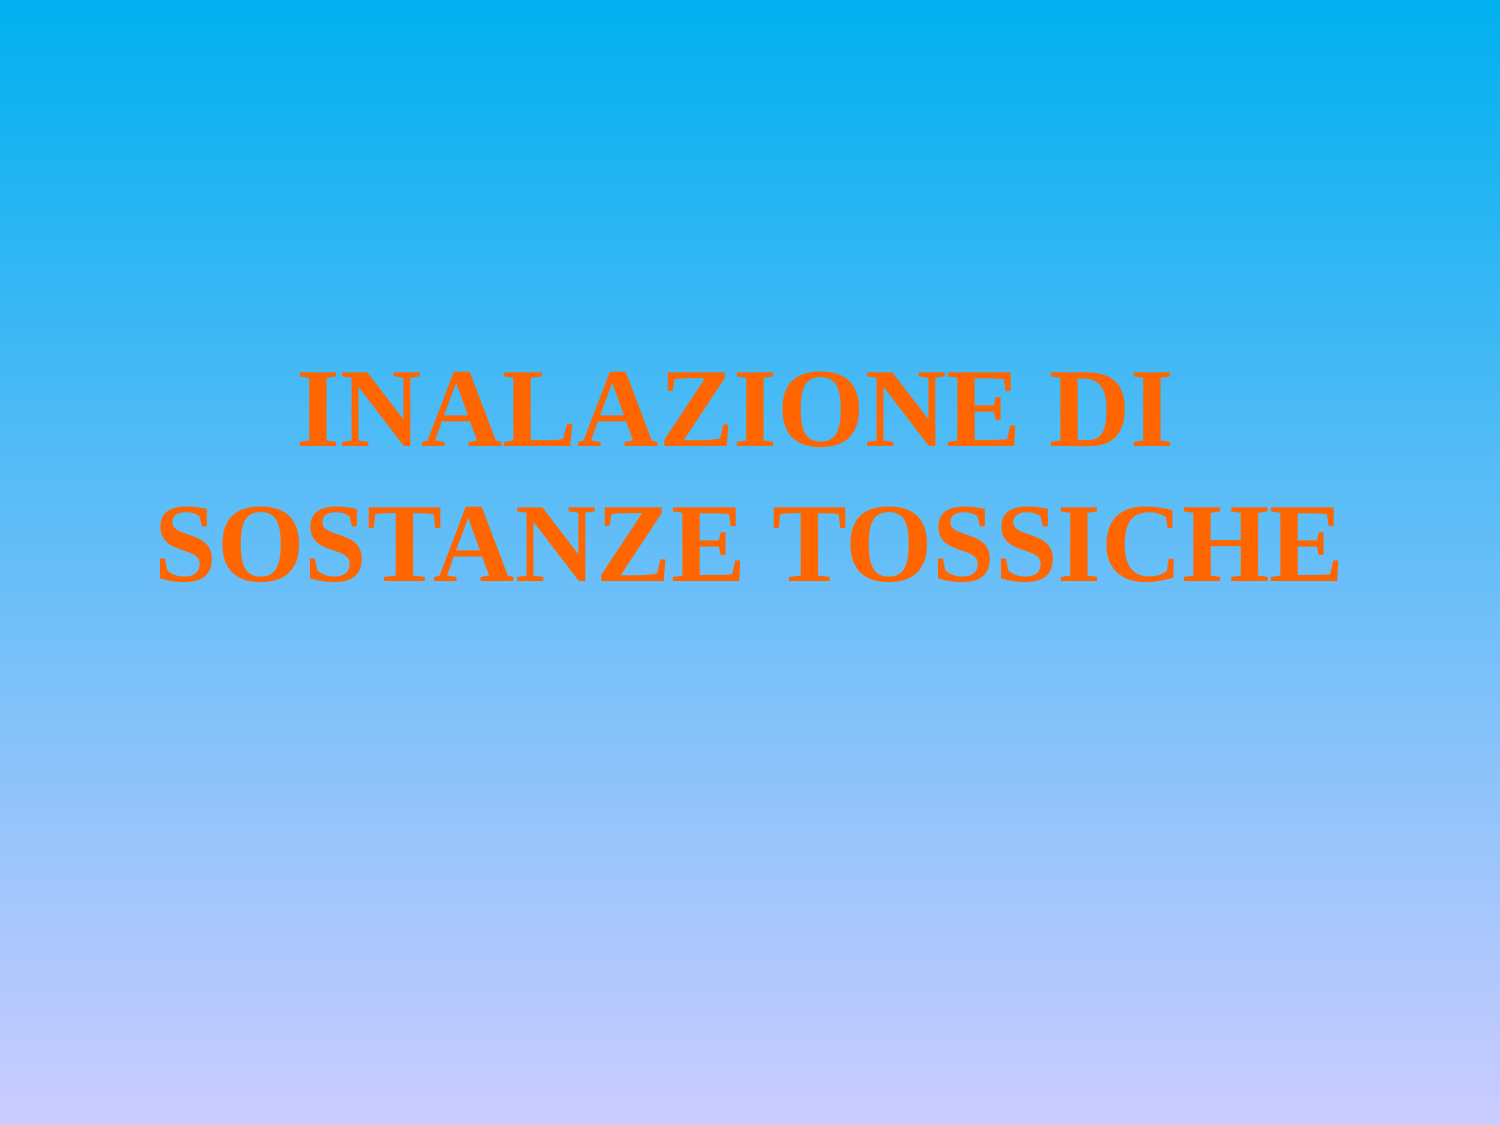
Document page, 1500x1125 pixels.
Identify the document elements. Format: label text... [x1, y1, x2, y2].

title INALAZIONE DI SOSTANZE TOSSICHE [112, 374, 1388, 563]
